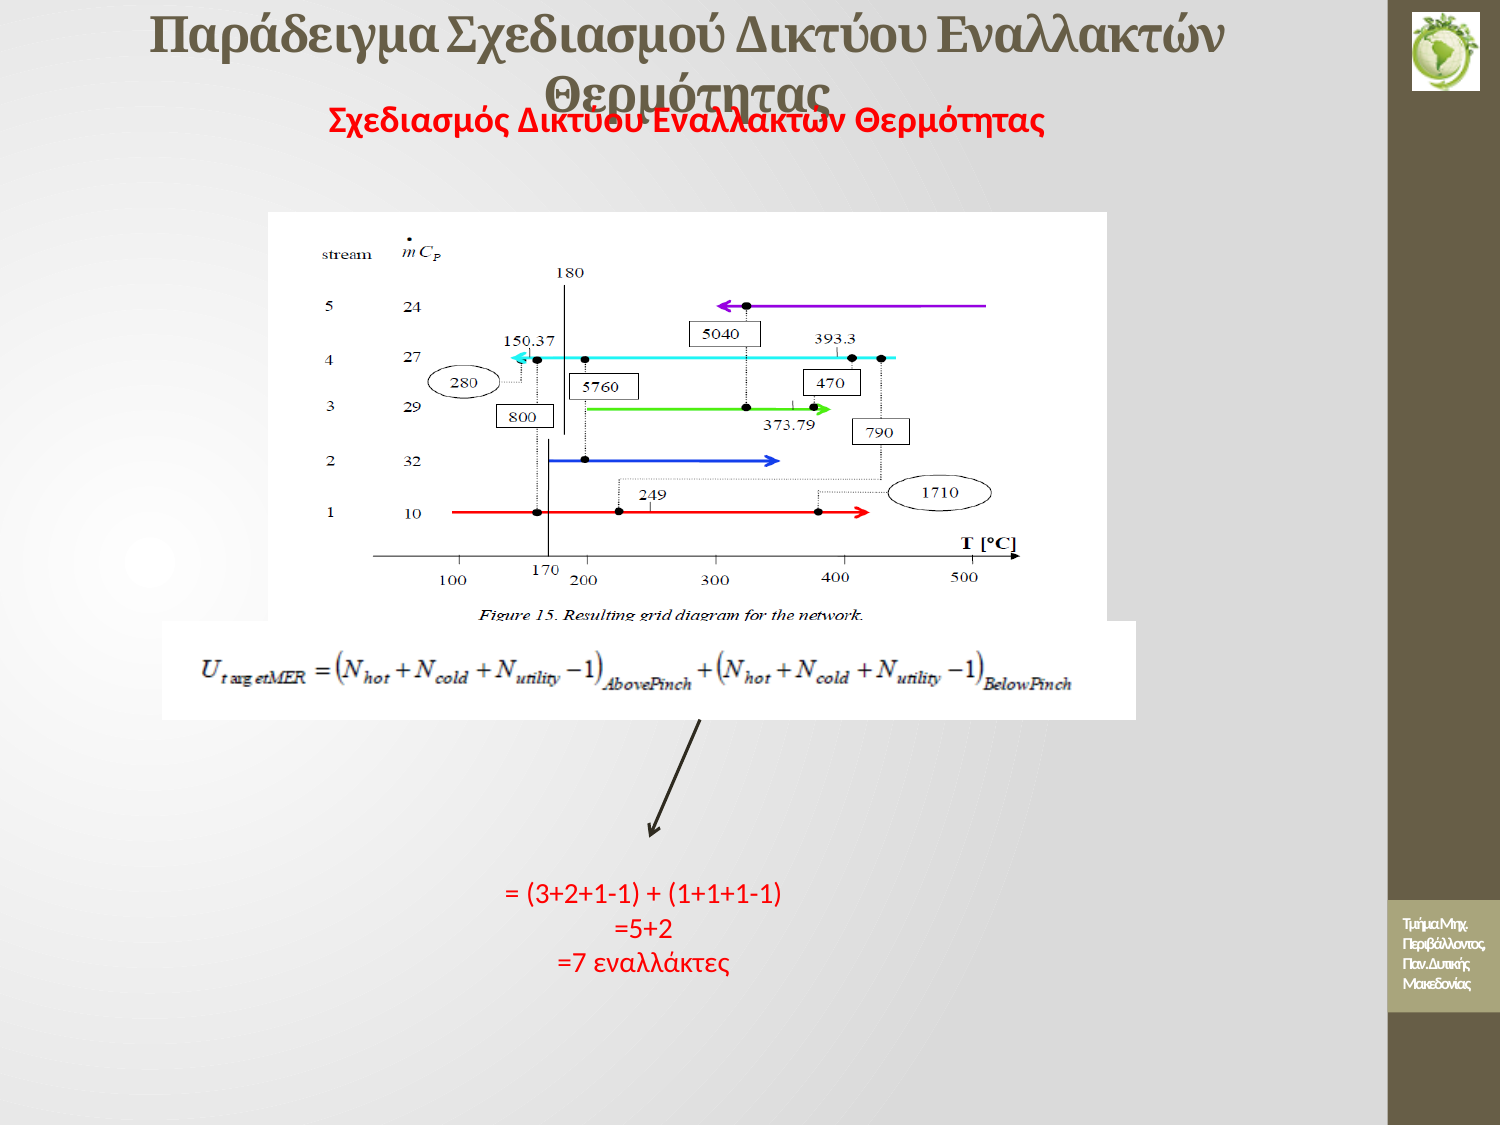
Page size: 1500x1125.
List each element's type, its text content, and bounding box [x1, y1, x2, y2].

title Παράδειγμα Σχεδιασμού Δικτύου Εναλλακτών Θερμότητας [0, 0, 1375, 125]
text_box Σχεδιασμός Δικτύου Εναλλακτών Θερμότητας [87, 87, 1288, 148]
text_box = (3+2+1-1) + (1+1+1-1) =5+2 =7 εναλλάκτες [87, 866, 1200, 1057]
picture [1411, 11, 1481, 92]
text_box Τμήμα Μηχ. Περιβάλλοντος, Παν. Δυτικής Μακεδονίας [1387, 924, 1500, 1000]
picture [161, 211, 1137, 721]
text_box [648, 719, 701, 839]
